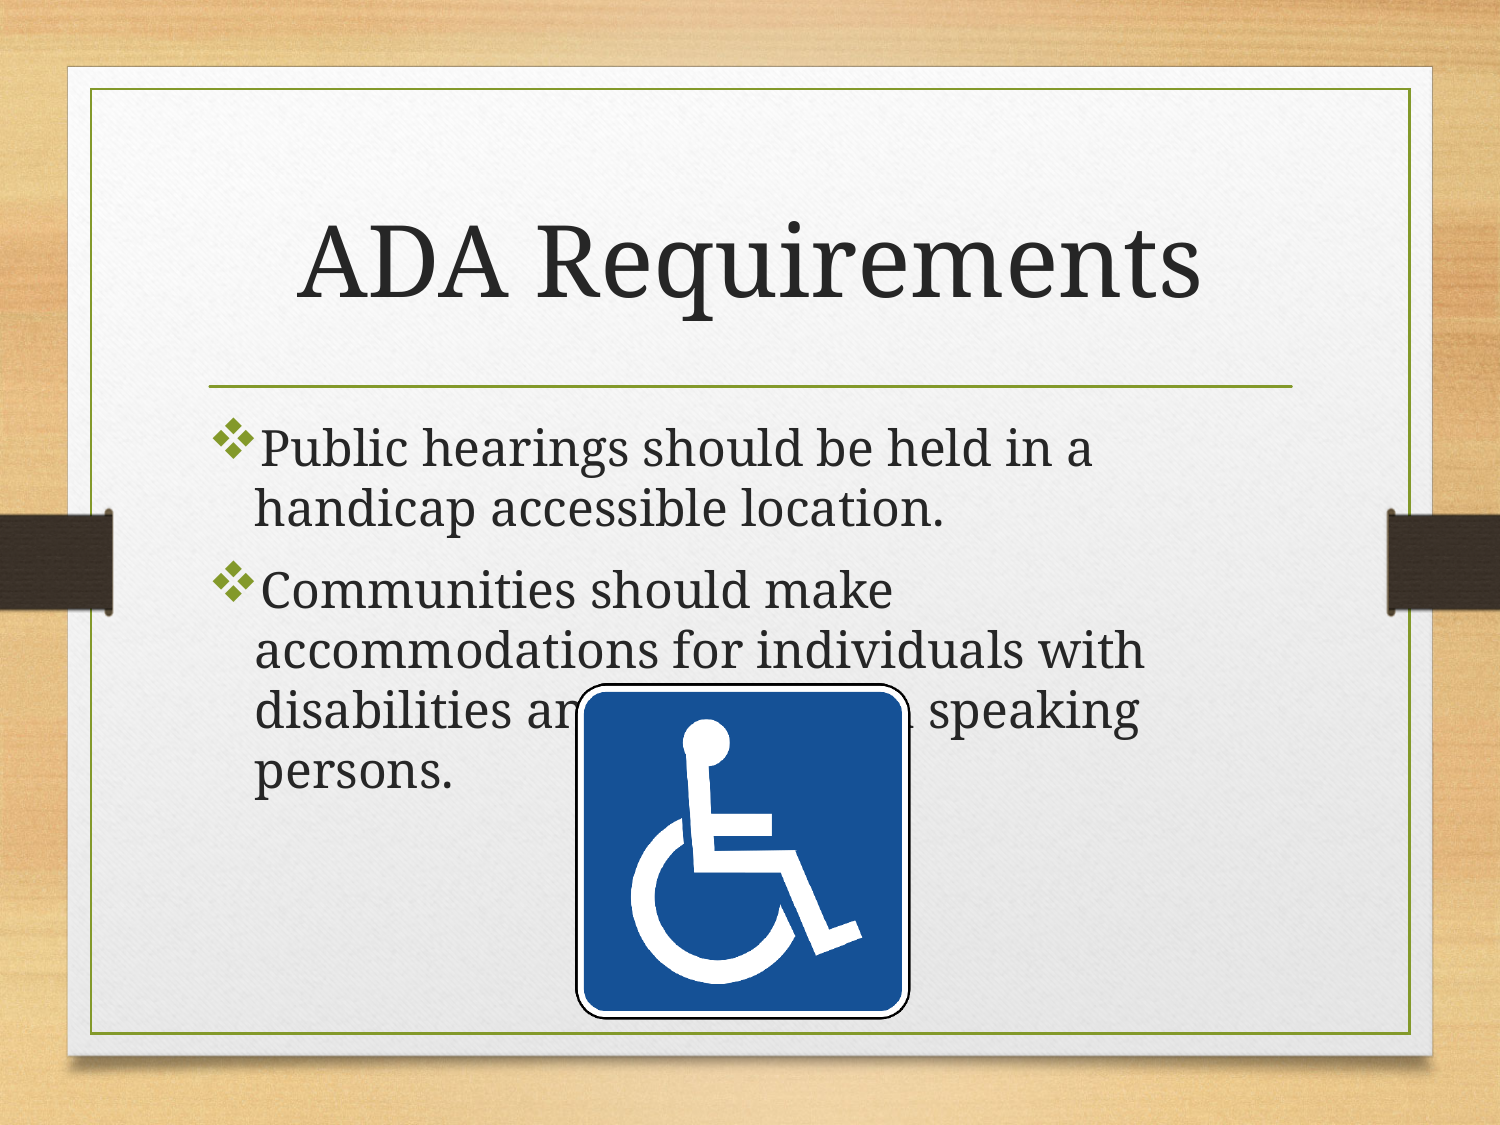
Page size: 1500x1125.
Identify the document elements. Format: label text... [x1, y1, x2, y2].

picture [0, 0, 1500, 1125]
title ADA Requirements [192, 150, 1309, 364]
list Public hearings should be held in a handicap accessible location. Communities should make accommodations for individuals with disabilities and non-English speaking persons. [192, 408, 1309, 974]
